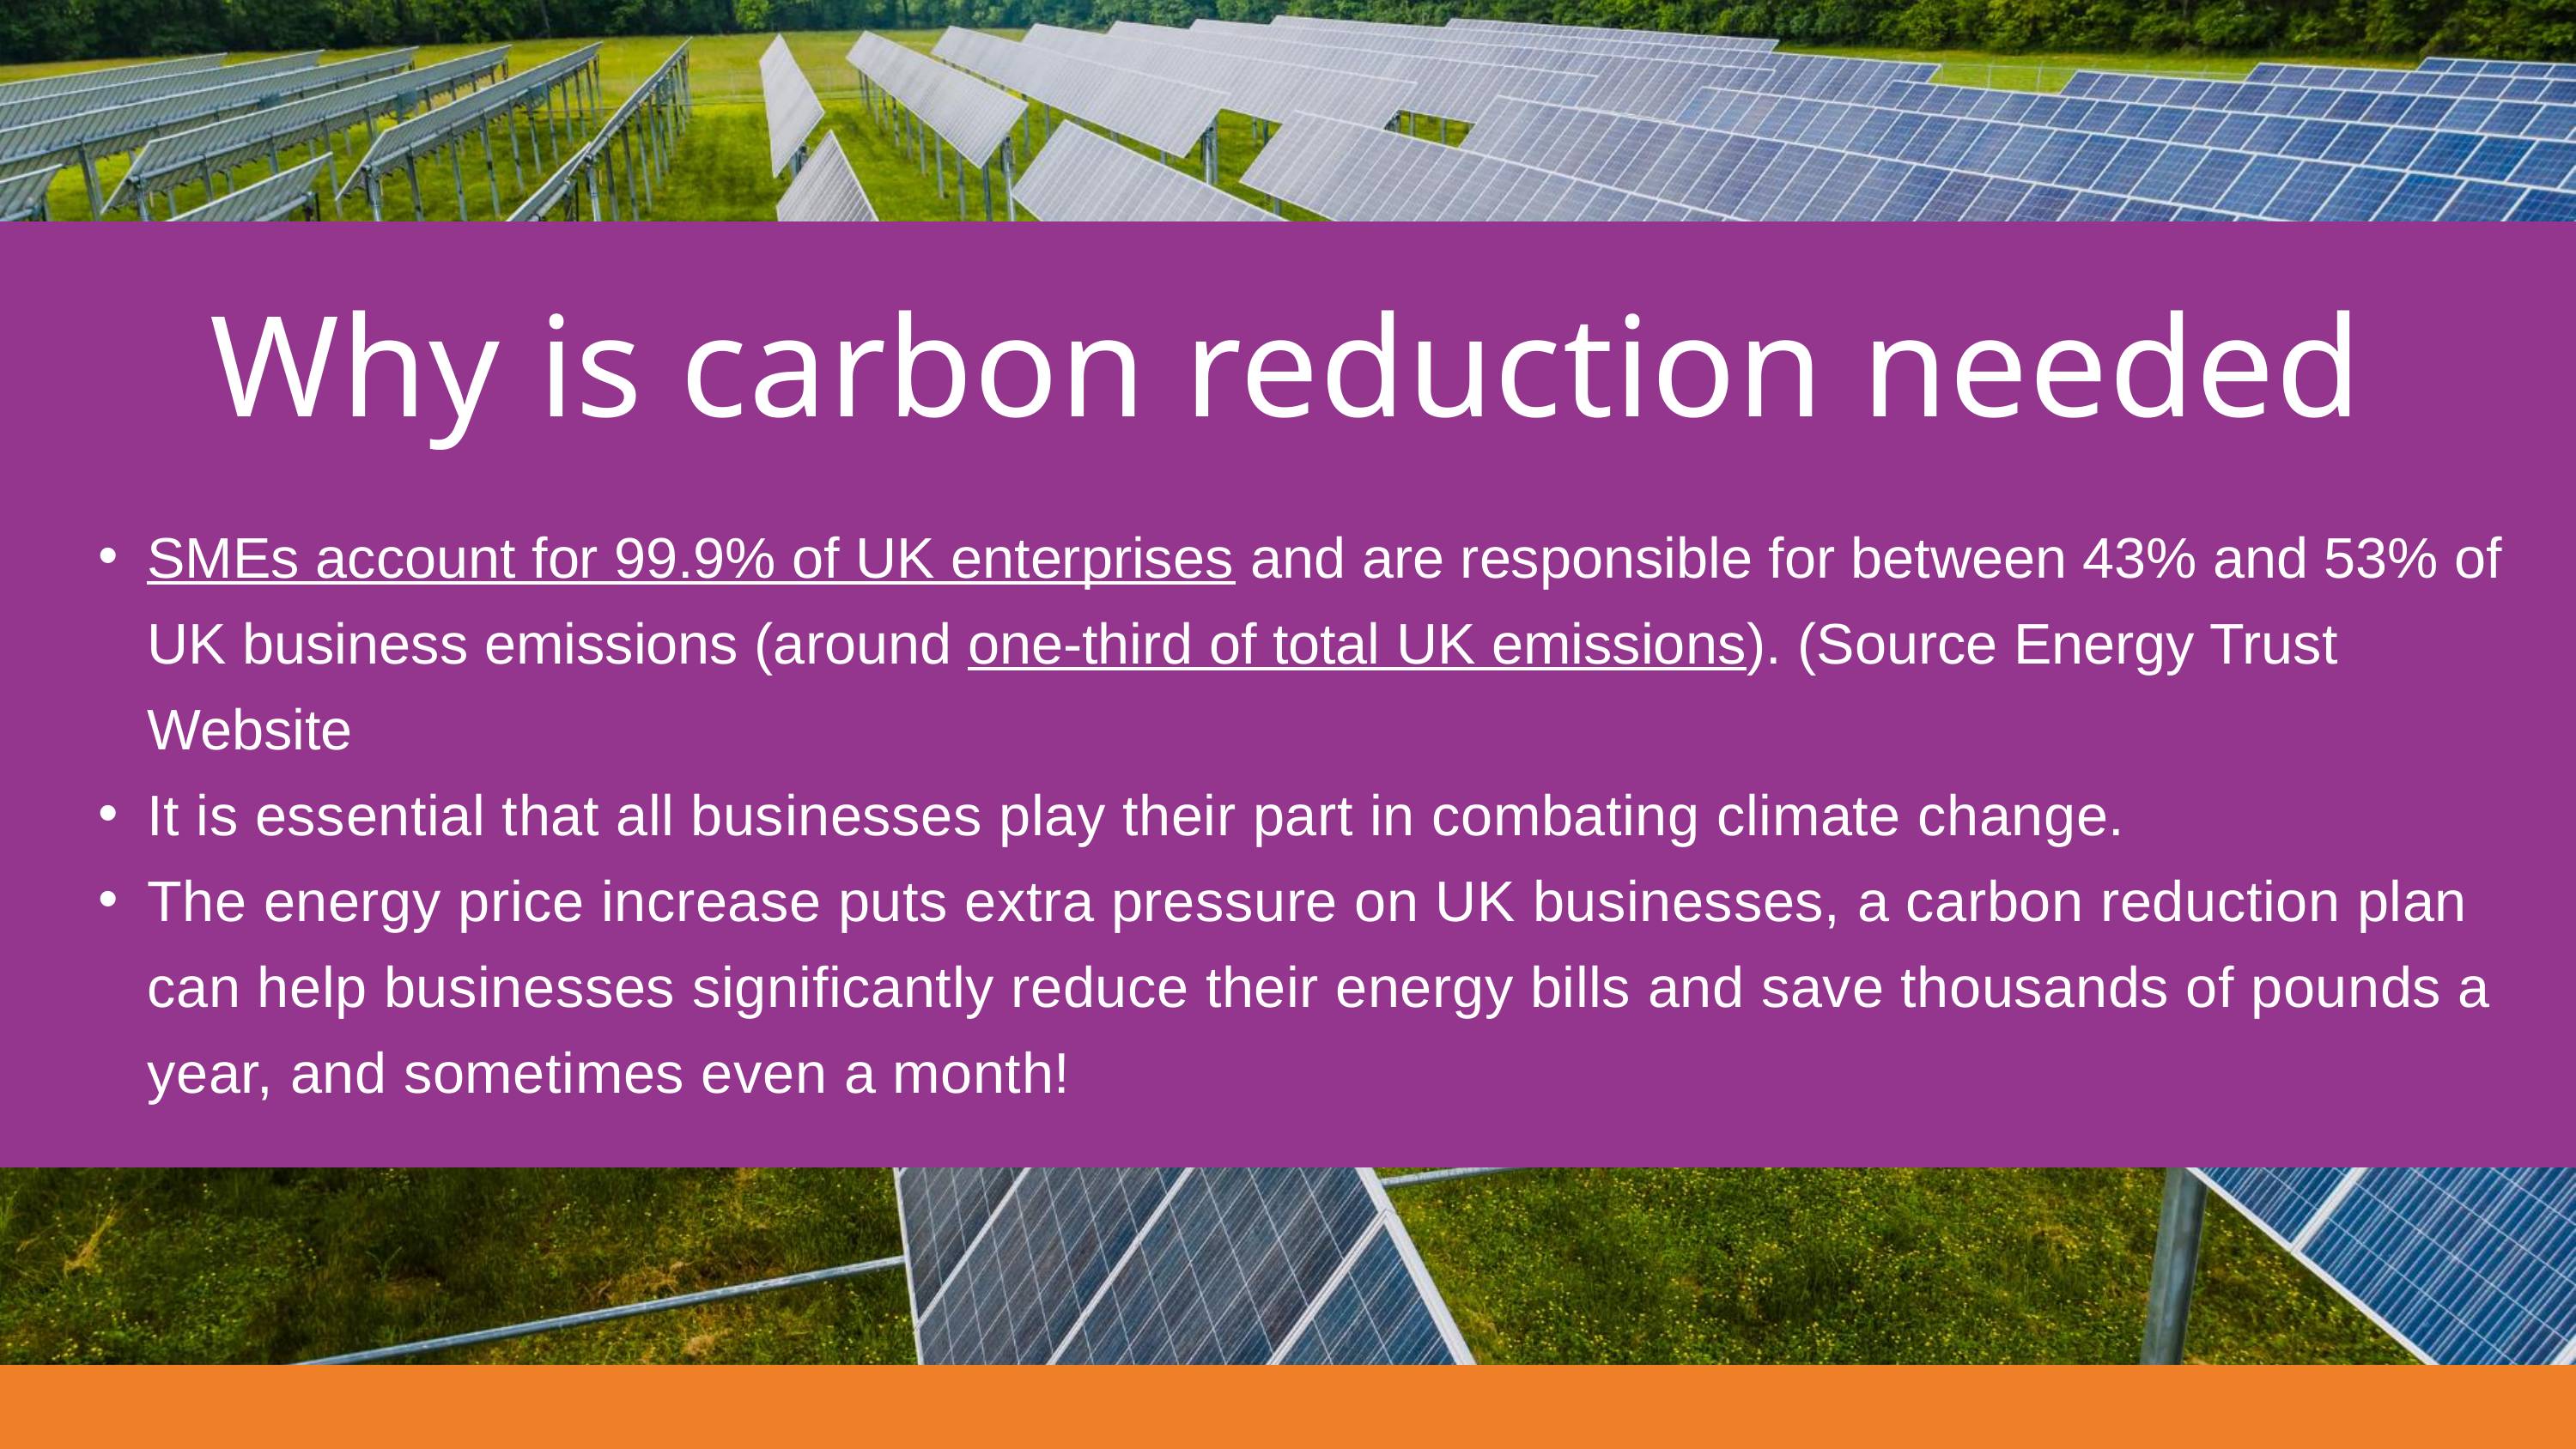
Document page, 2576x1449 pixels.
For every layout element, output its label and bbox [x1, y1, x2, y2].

text_box [0, 1178, 2576, 1364]
text_box [0, 0, 2576, 218]
text_box [0, 1365, 2576, 1449]
text_box [0, 221, 2576, 1168]
